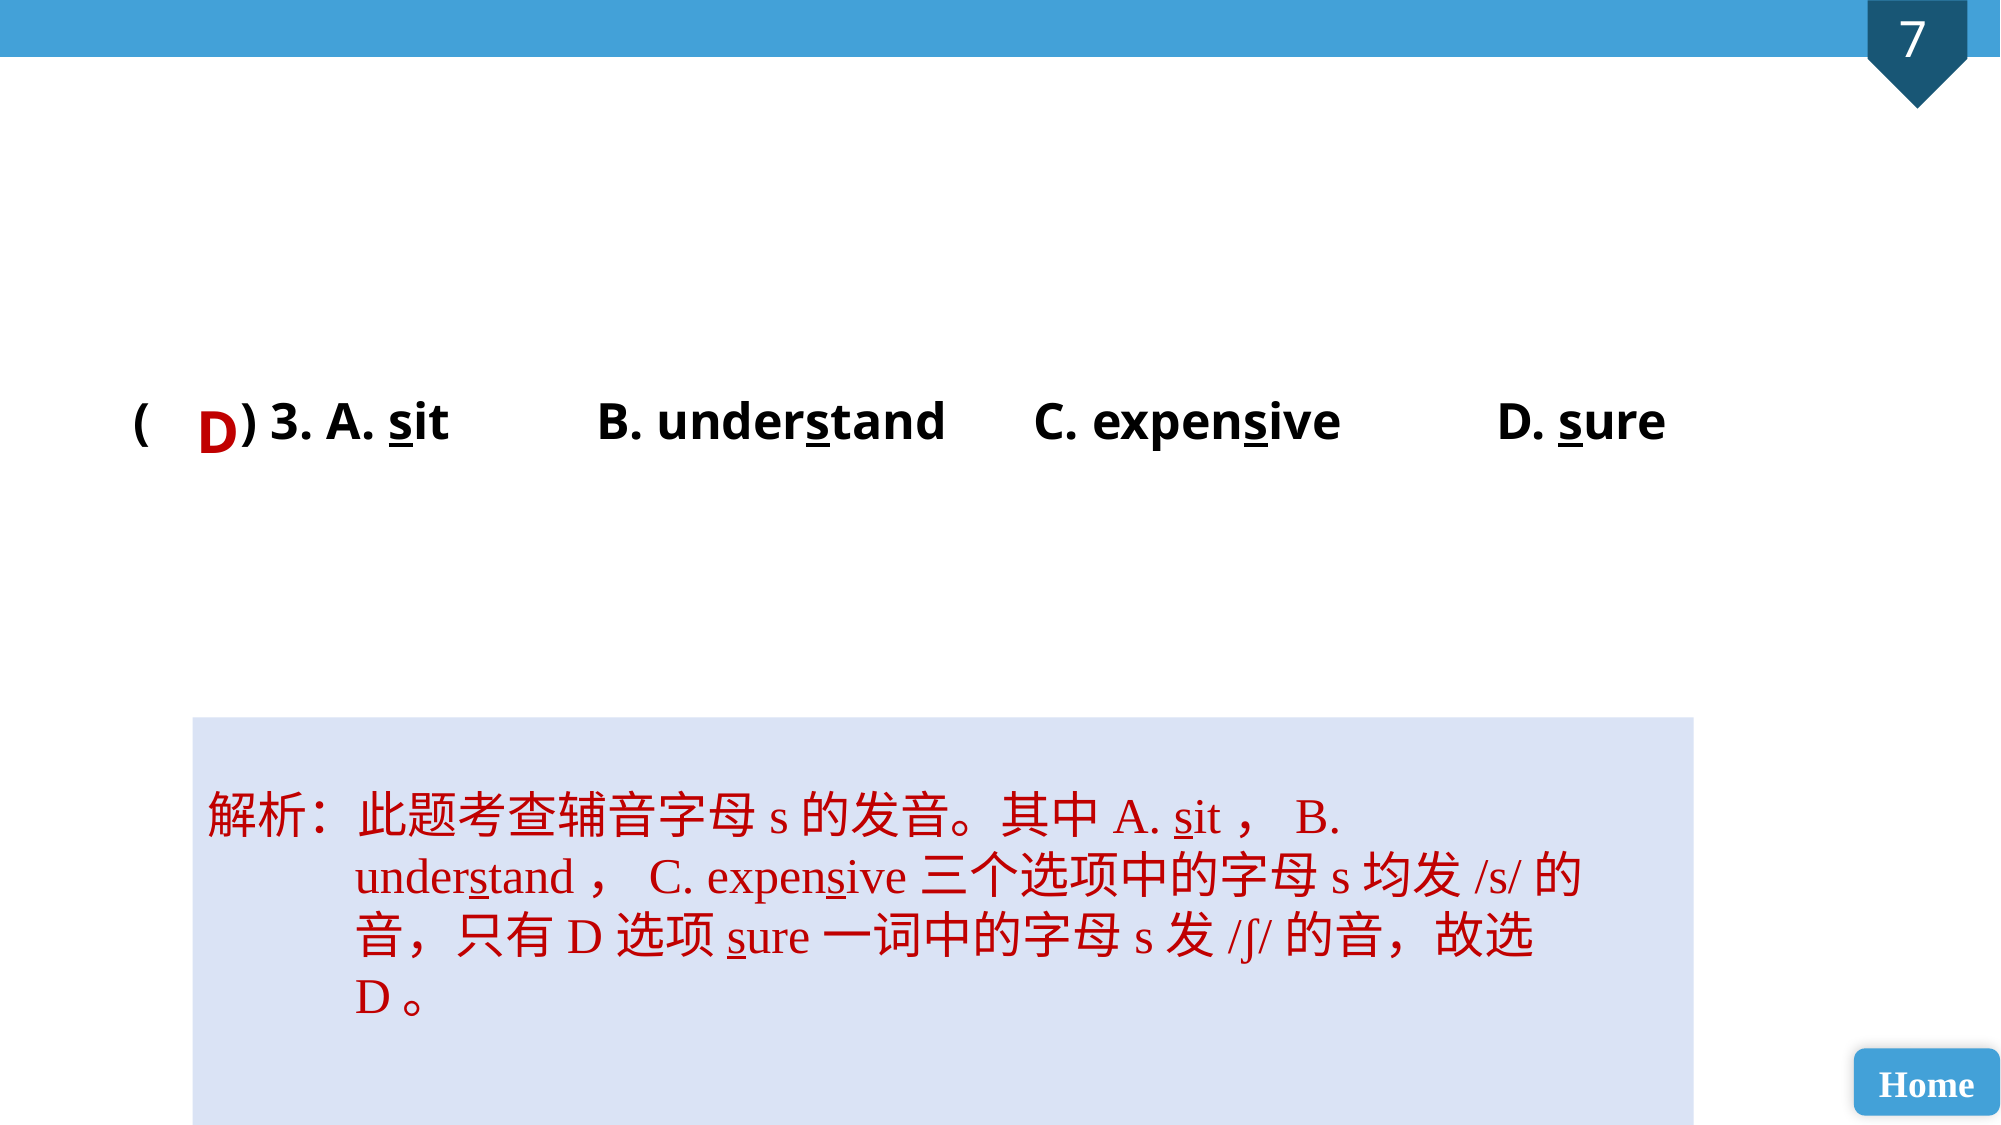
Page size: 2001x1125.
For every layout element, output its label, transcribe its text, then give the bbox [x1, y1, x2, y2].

text_box 解析：此题考查辅音字母s的发音。其中A. sit，B. understand，C. expensive三个选项中的字母s均发/s/的音，只有D选项sure一词中的字母s发/ʃ/的音，故选D。 [192, 775, 1608, 1031]
text_box D [181, 387, 252, 473]
text_box ( ) 3. A. sit B. understand C. expensive D. sure [118, 364, 1931, 457]
text_box [191, 716, 1695, 1125]
